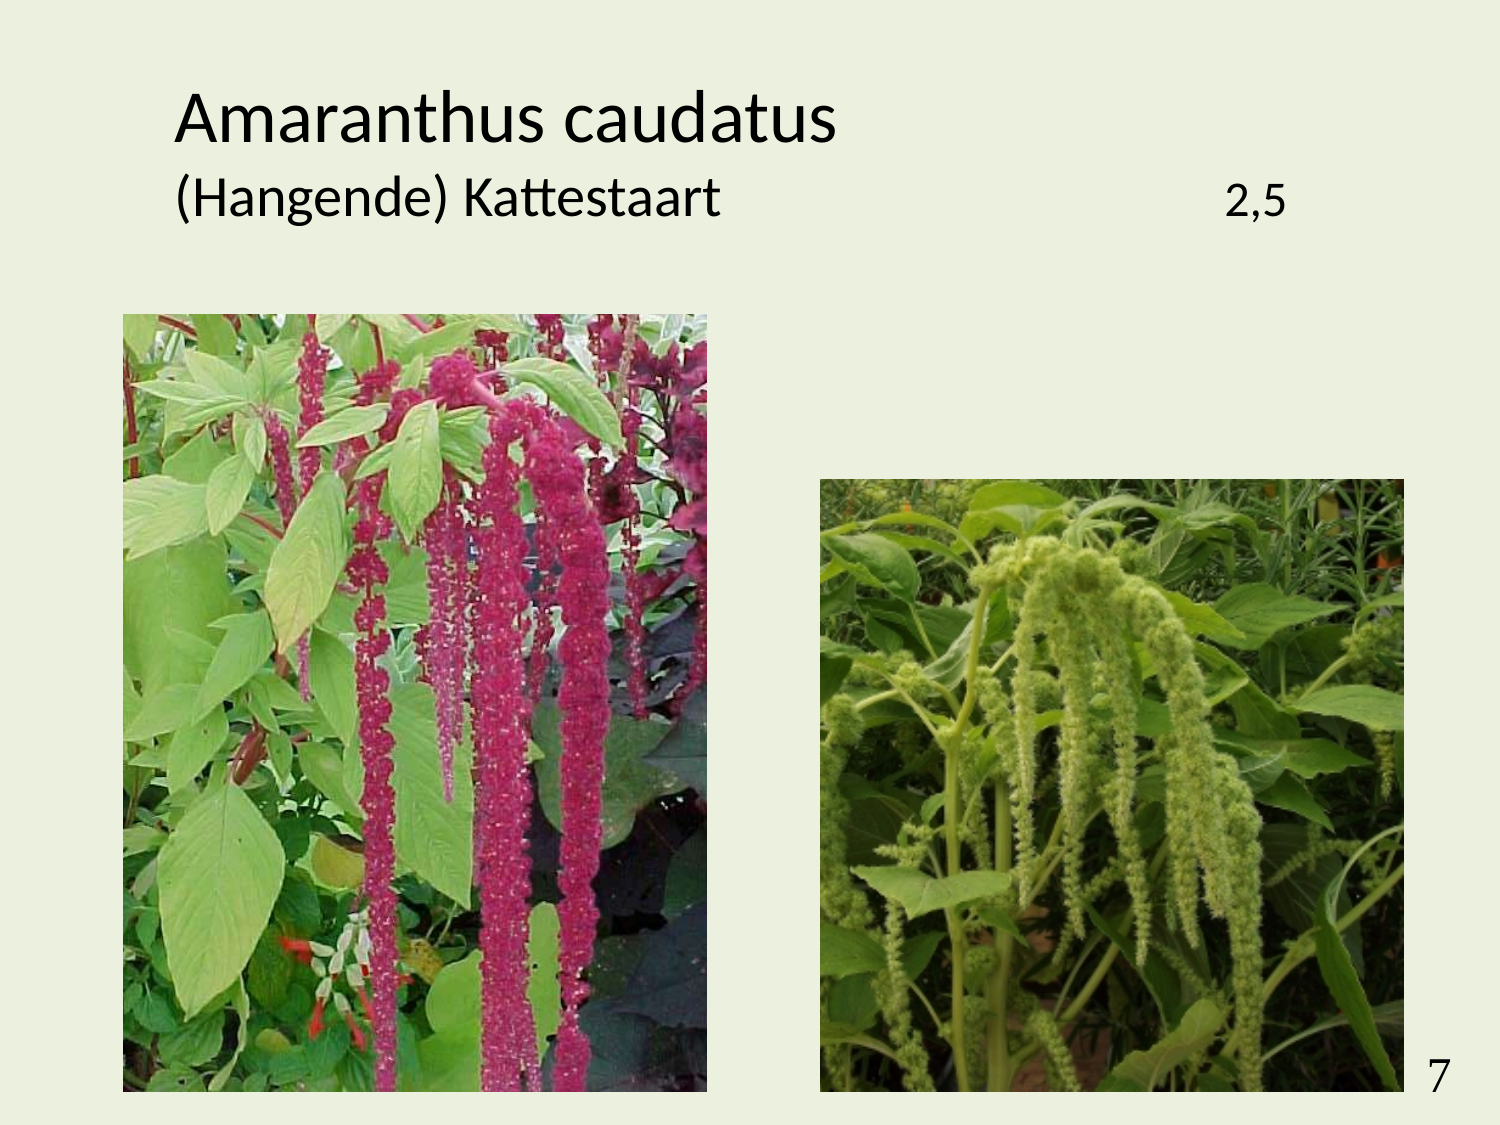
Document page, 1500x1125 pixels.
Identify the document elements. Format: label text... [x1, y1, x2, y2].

title Amaranthus caudatus (Hangende) Kattestaart 2,5 [159, 42, 1343, 254]
picture [820, 479, 1405, 1092]
picture [123, 314, 707, 1092]
text_box 7 [1411, 1034, 1500, 1110]
